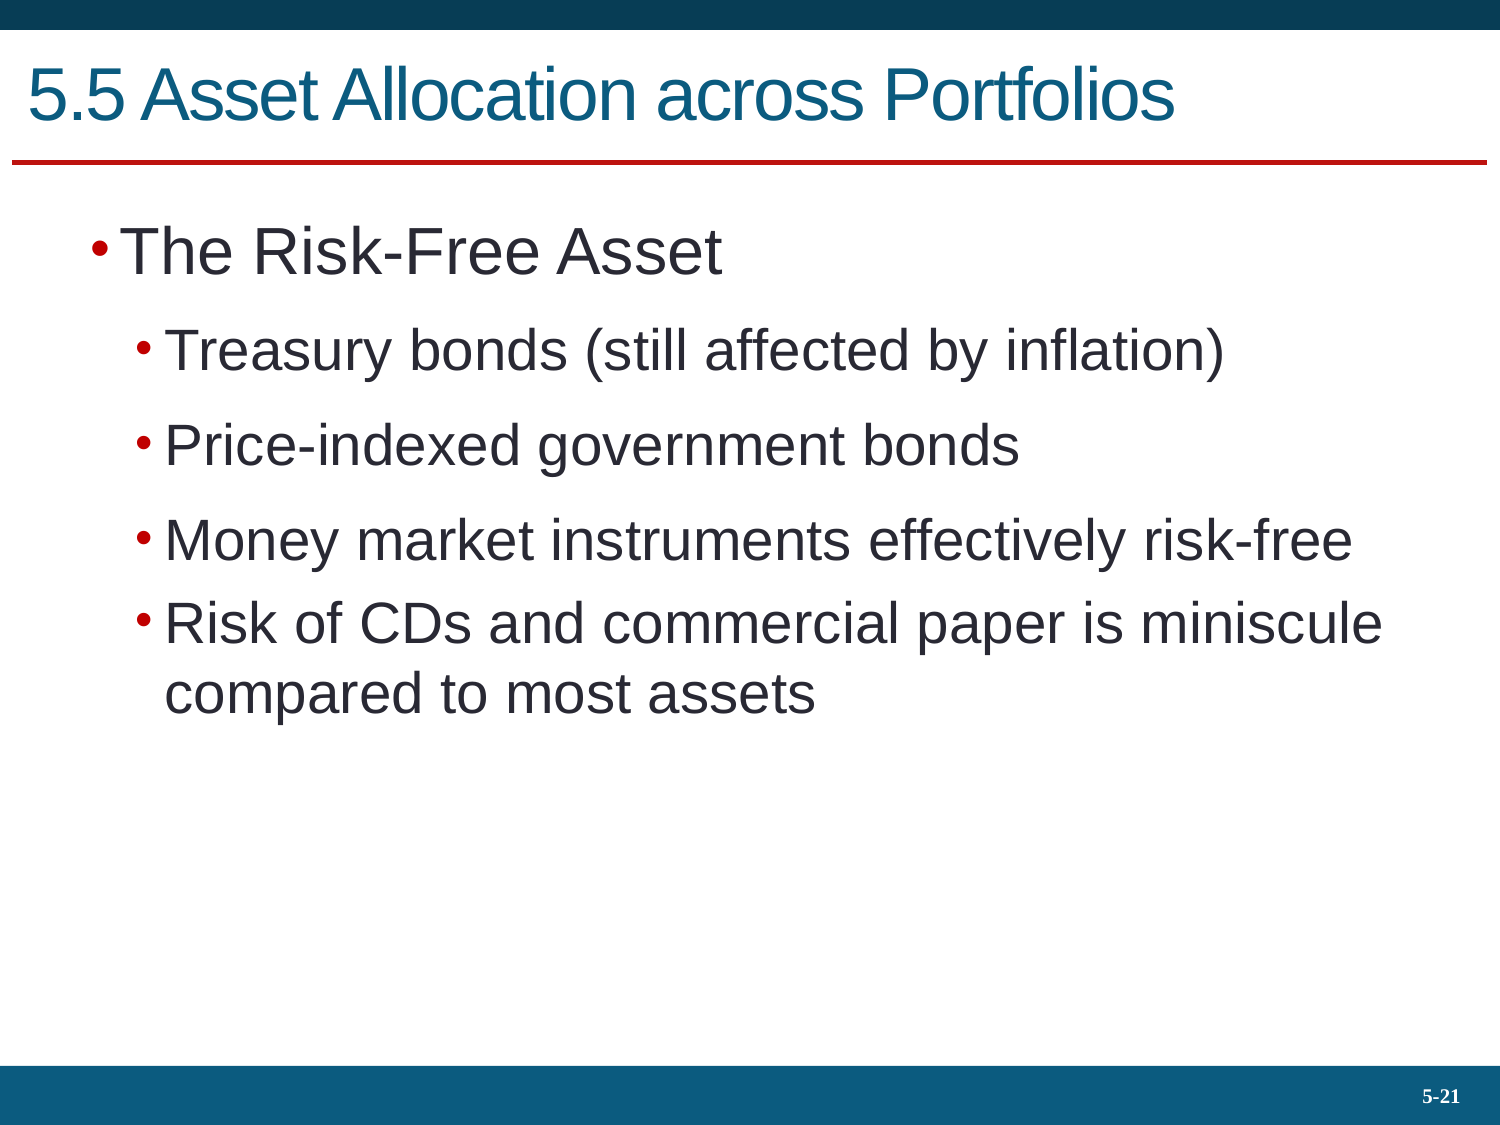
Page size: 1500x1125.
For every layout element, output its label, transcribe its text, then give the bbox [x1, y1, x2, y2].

text_box The Risk-Free Asset Treasury bonds (still affected by inflation) Price-indexed government bonds Money market instruments effectively risk-free Risk of CDs and commercial paper is miniscule compared to most assets [74, 200, 1425, 1000]
title 5.5 Asset Allocation across Portfolios [12, 22, 1475, 160]
